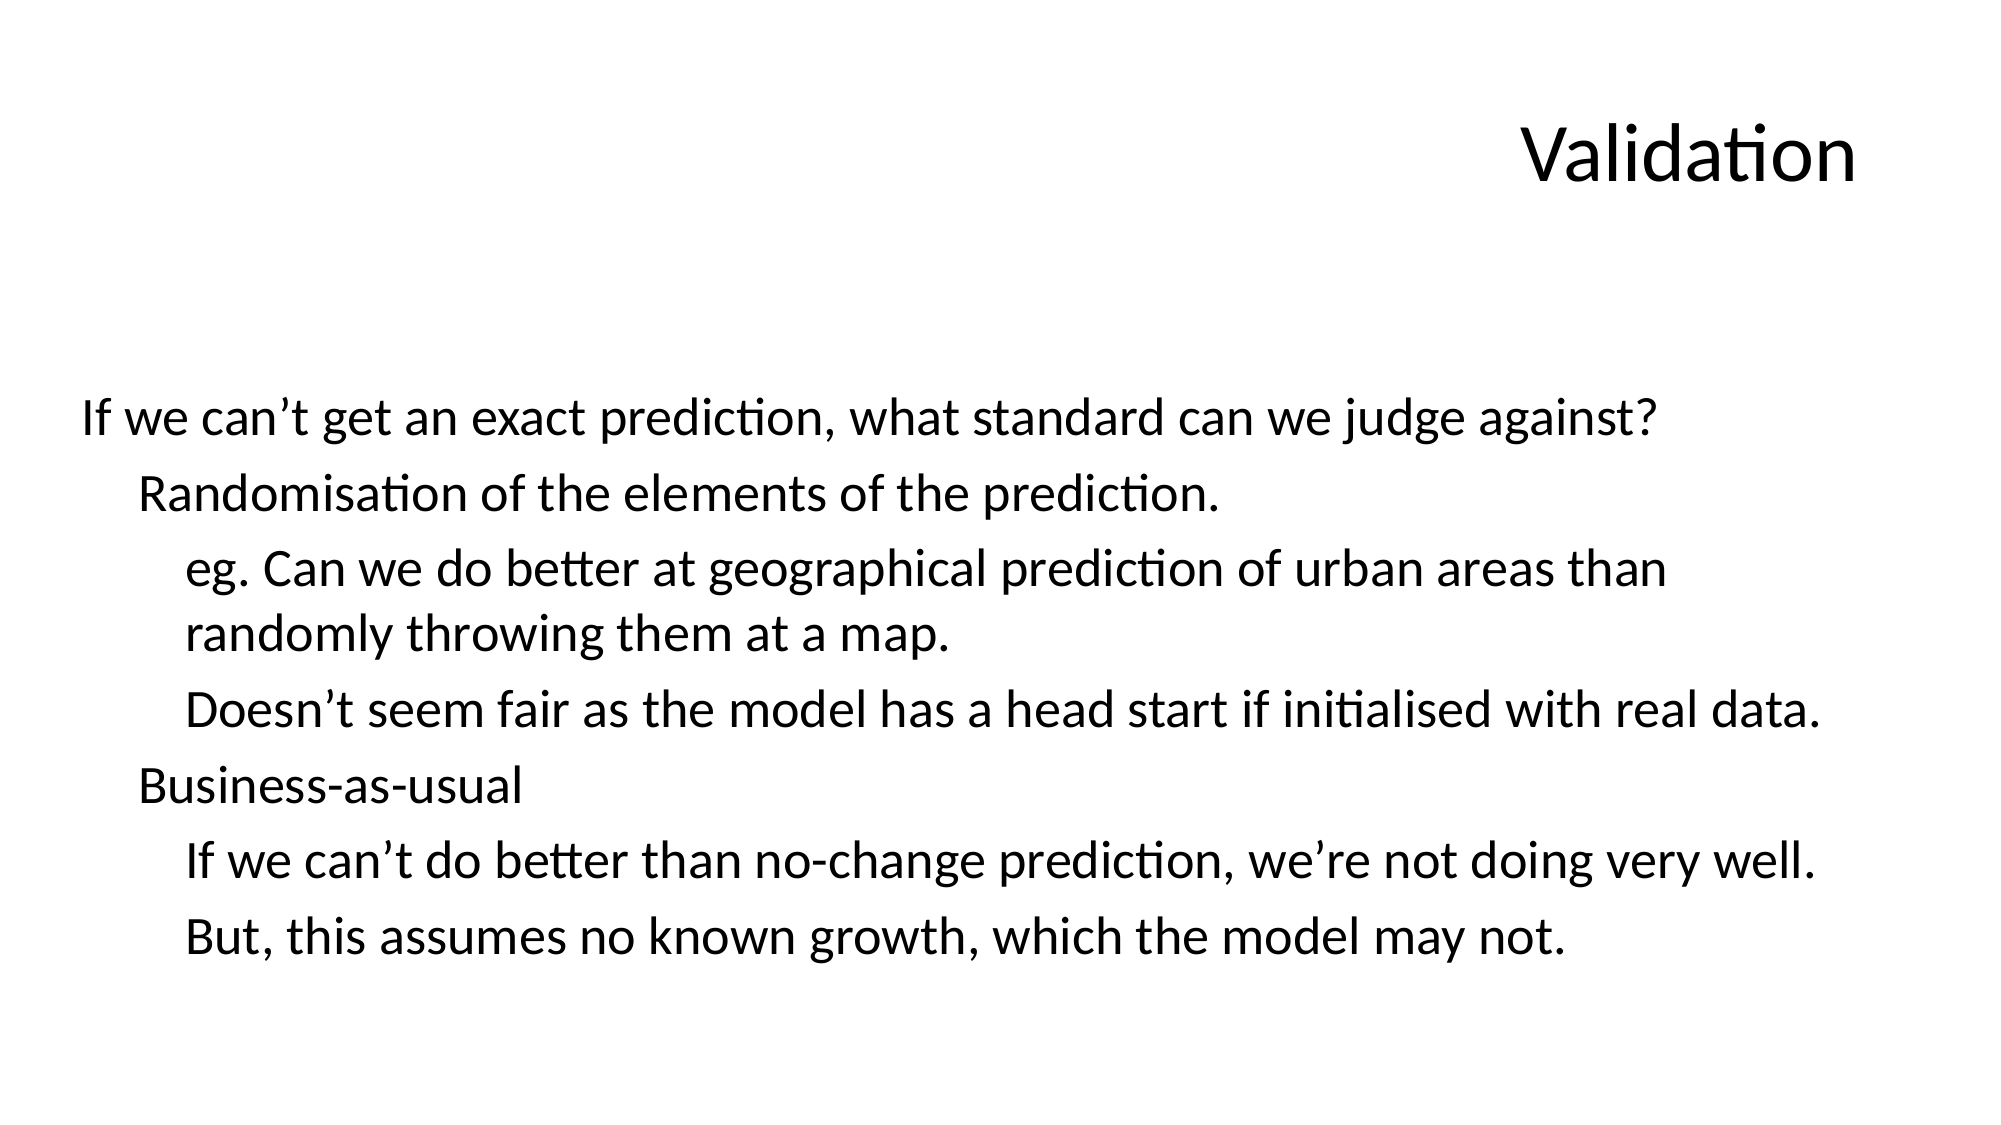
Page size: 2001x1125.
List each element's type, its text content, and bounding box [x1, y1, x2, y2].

list If we can’t get an exact prediction, what standard can we judge against? Randomisation of the elements of the prediction. eg. Can we do better at geographical prediction of urban areas than randomly throwing them at a map. Doesn’t seem fair as the model has a head start if initialised with real data. Business-as-usual If we can’t do better than no-change prediction, we’re not doing very well. But, this assumes no known growth, which the model may not. [66, 373, 1898, 1125]
title Validation [598, 54, 1874, 243]
